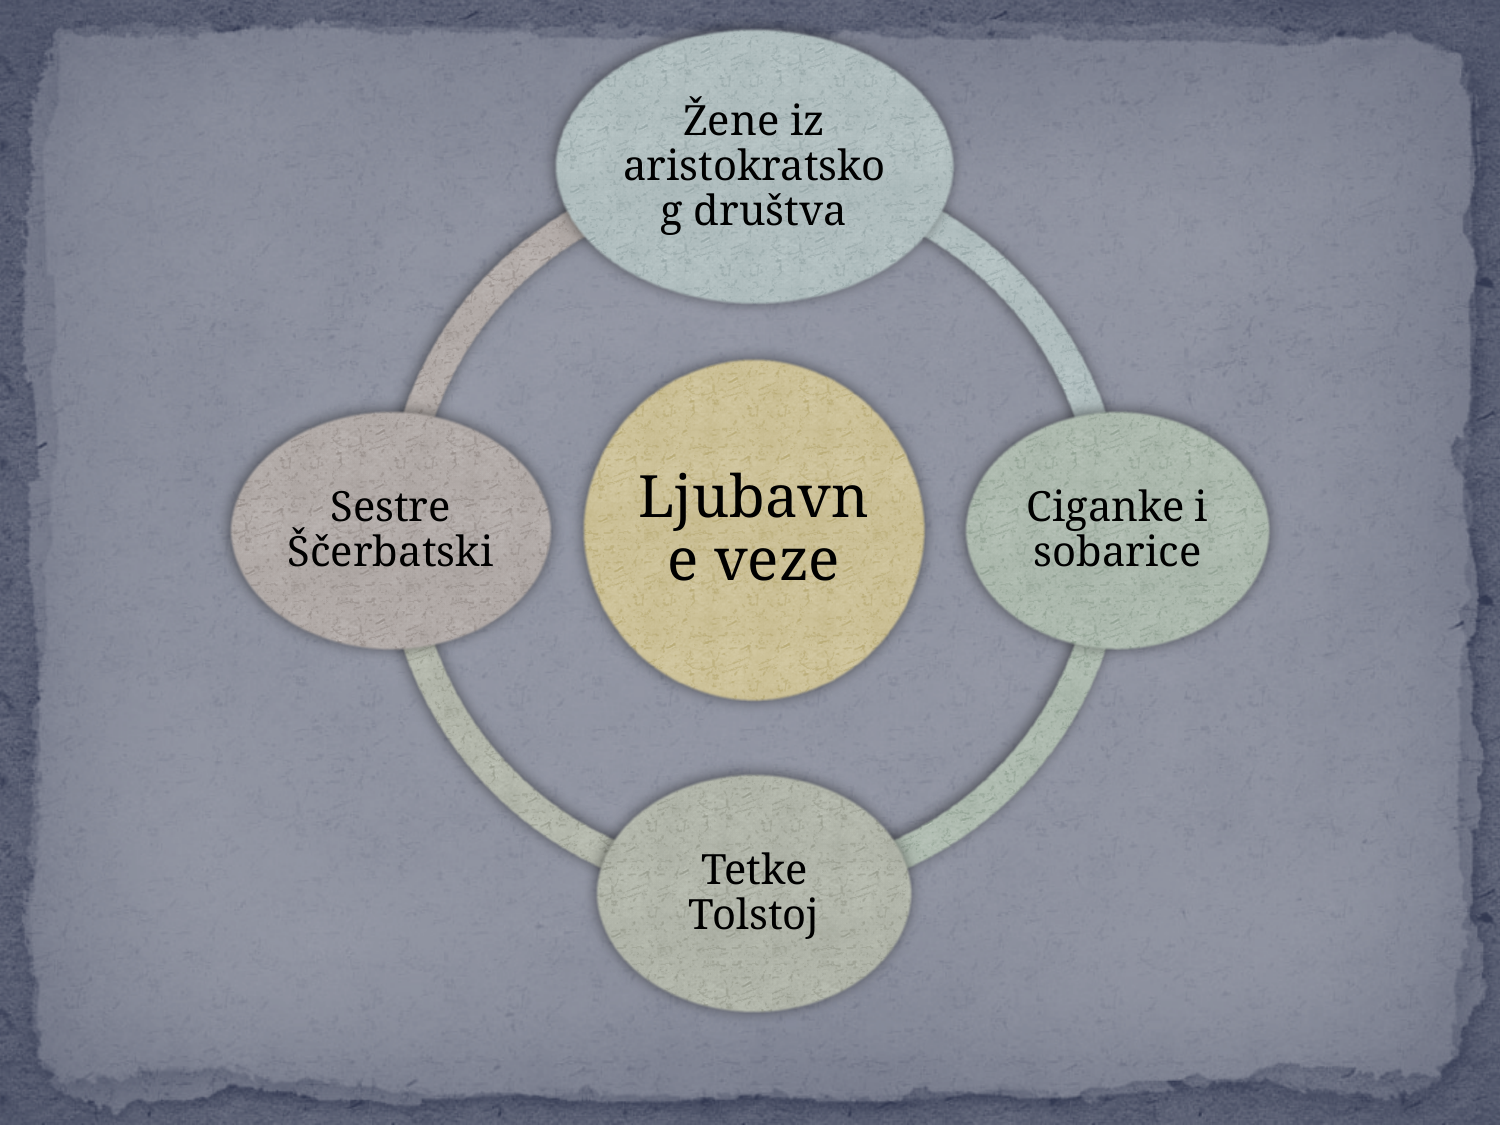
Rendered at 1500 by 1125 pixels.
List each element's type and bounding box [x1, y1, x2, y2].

list [3, 41, 1498, 1002]
